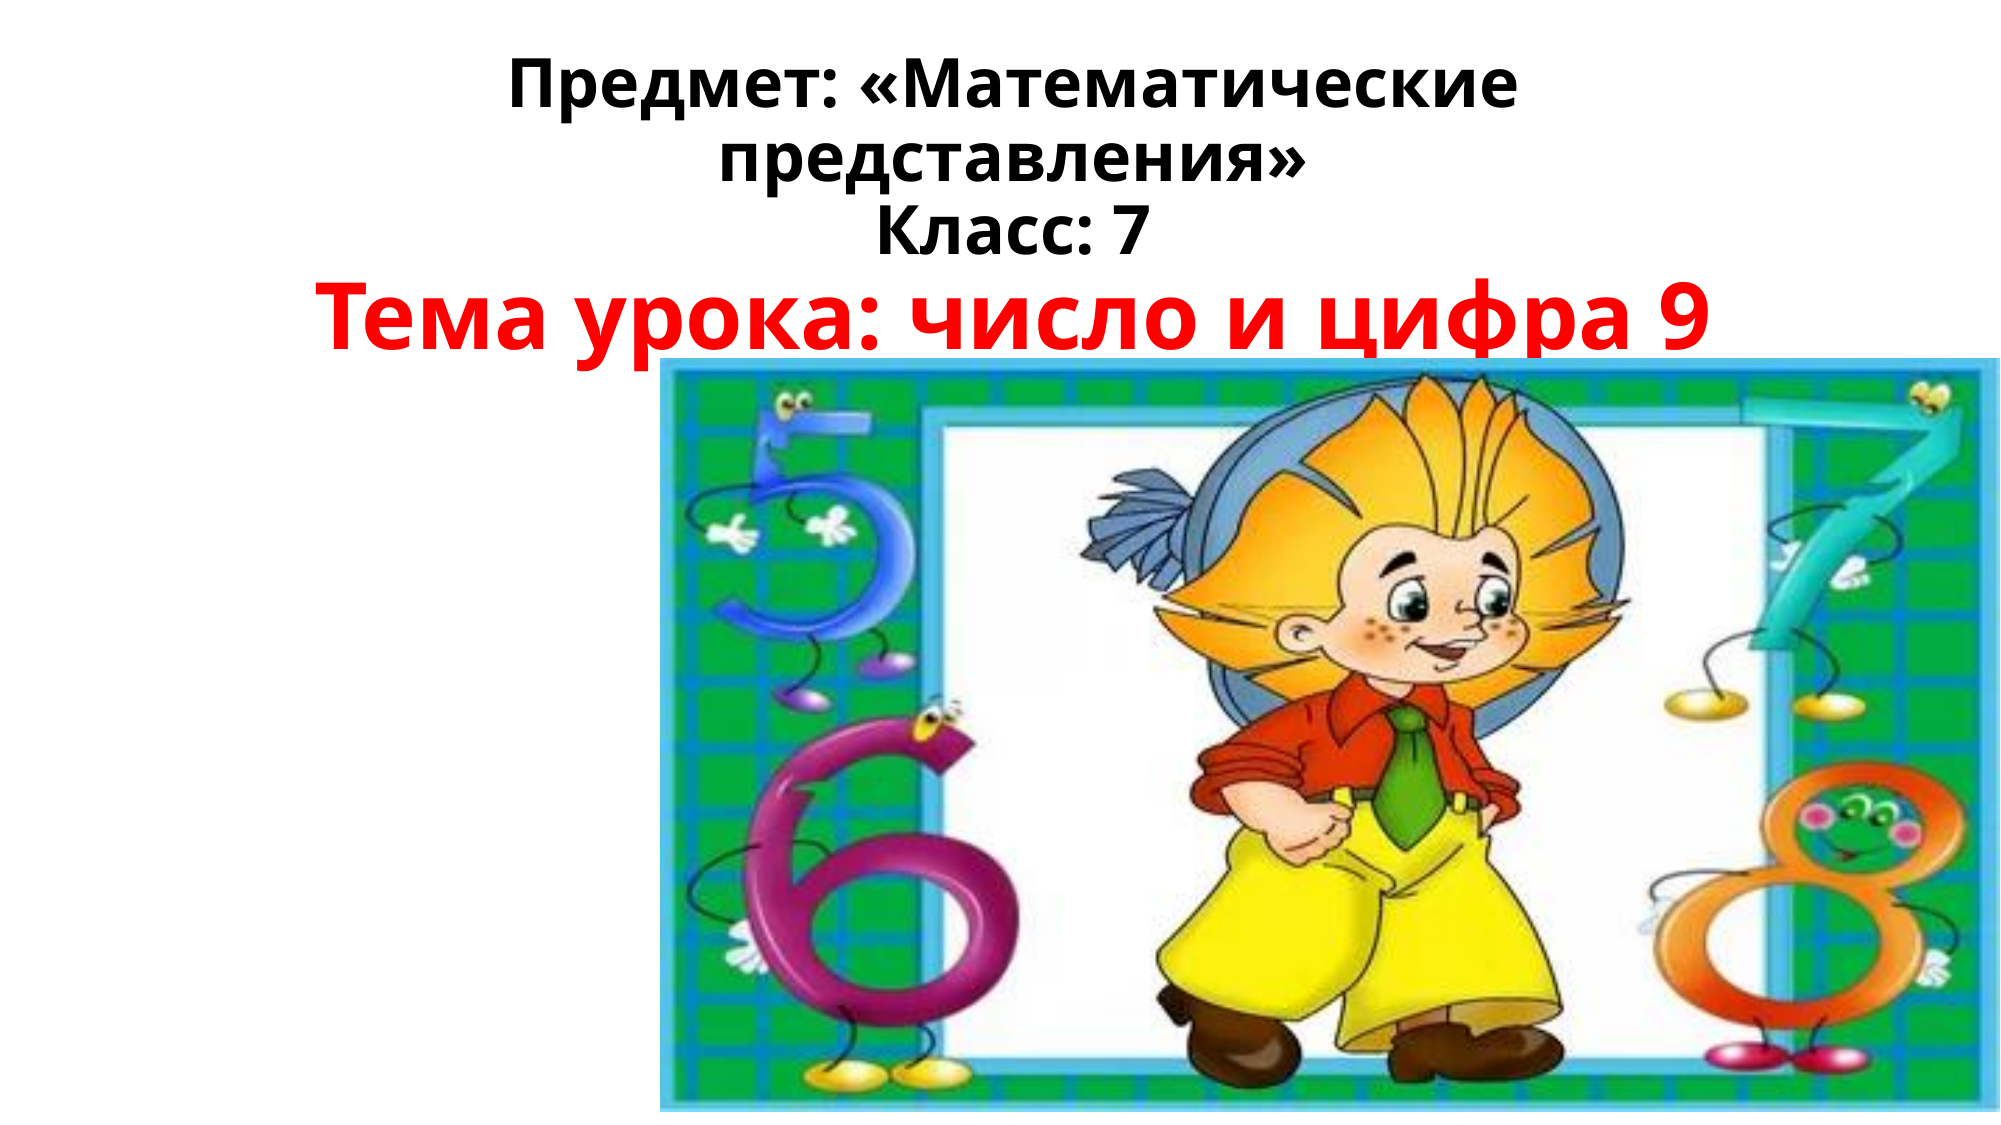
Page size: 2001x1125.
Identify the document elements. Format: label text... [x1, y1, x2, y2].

picture [660, 358, 2000, 1112]
title Предмет: «Математические представления» Класс: 7 Тема урока: число и цифра 9 [276, 0, 1750, 460]
